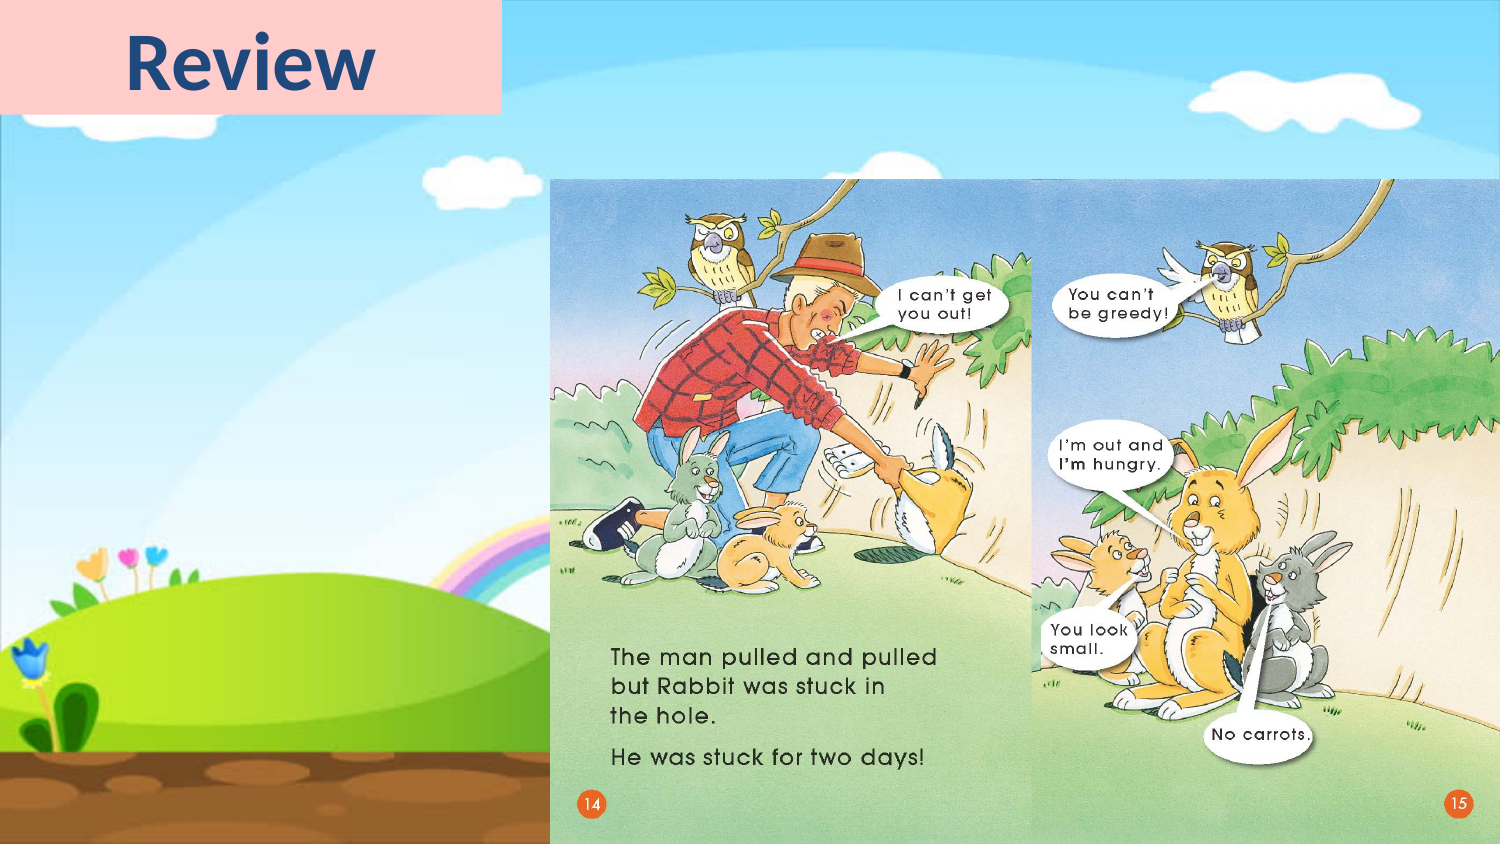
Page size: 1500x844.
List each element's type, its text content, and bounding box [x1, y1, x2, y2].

text_box Review [0, 0, 502, 115]
picture [0, 0, 1500, 844]
